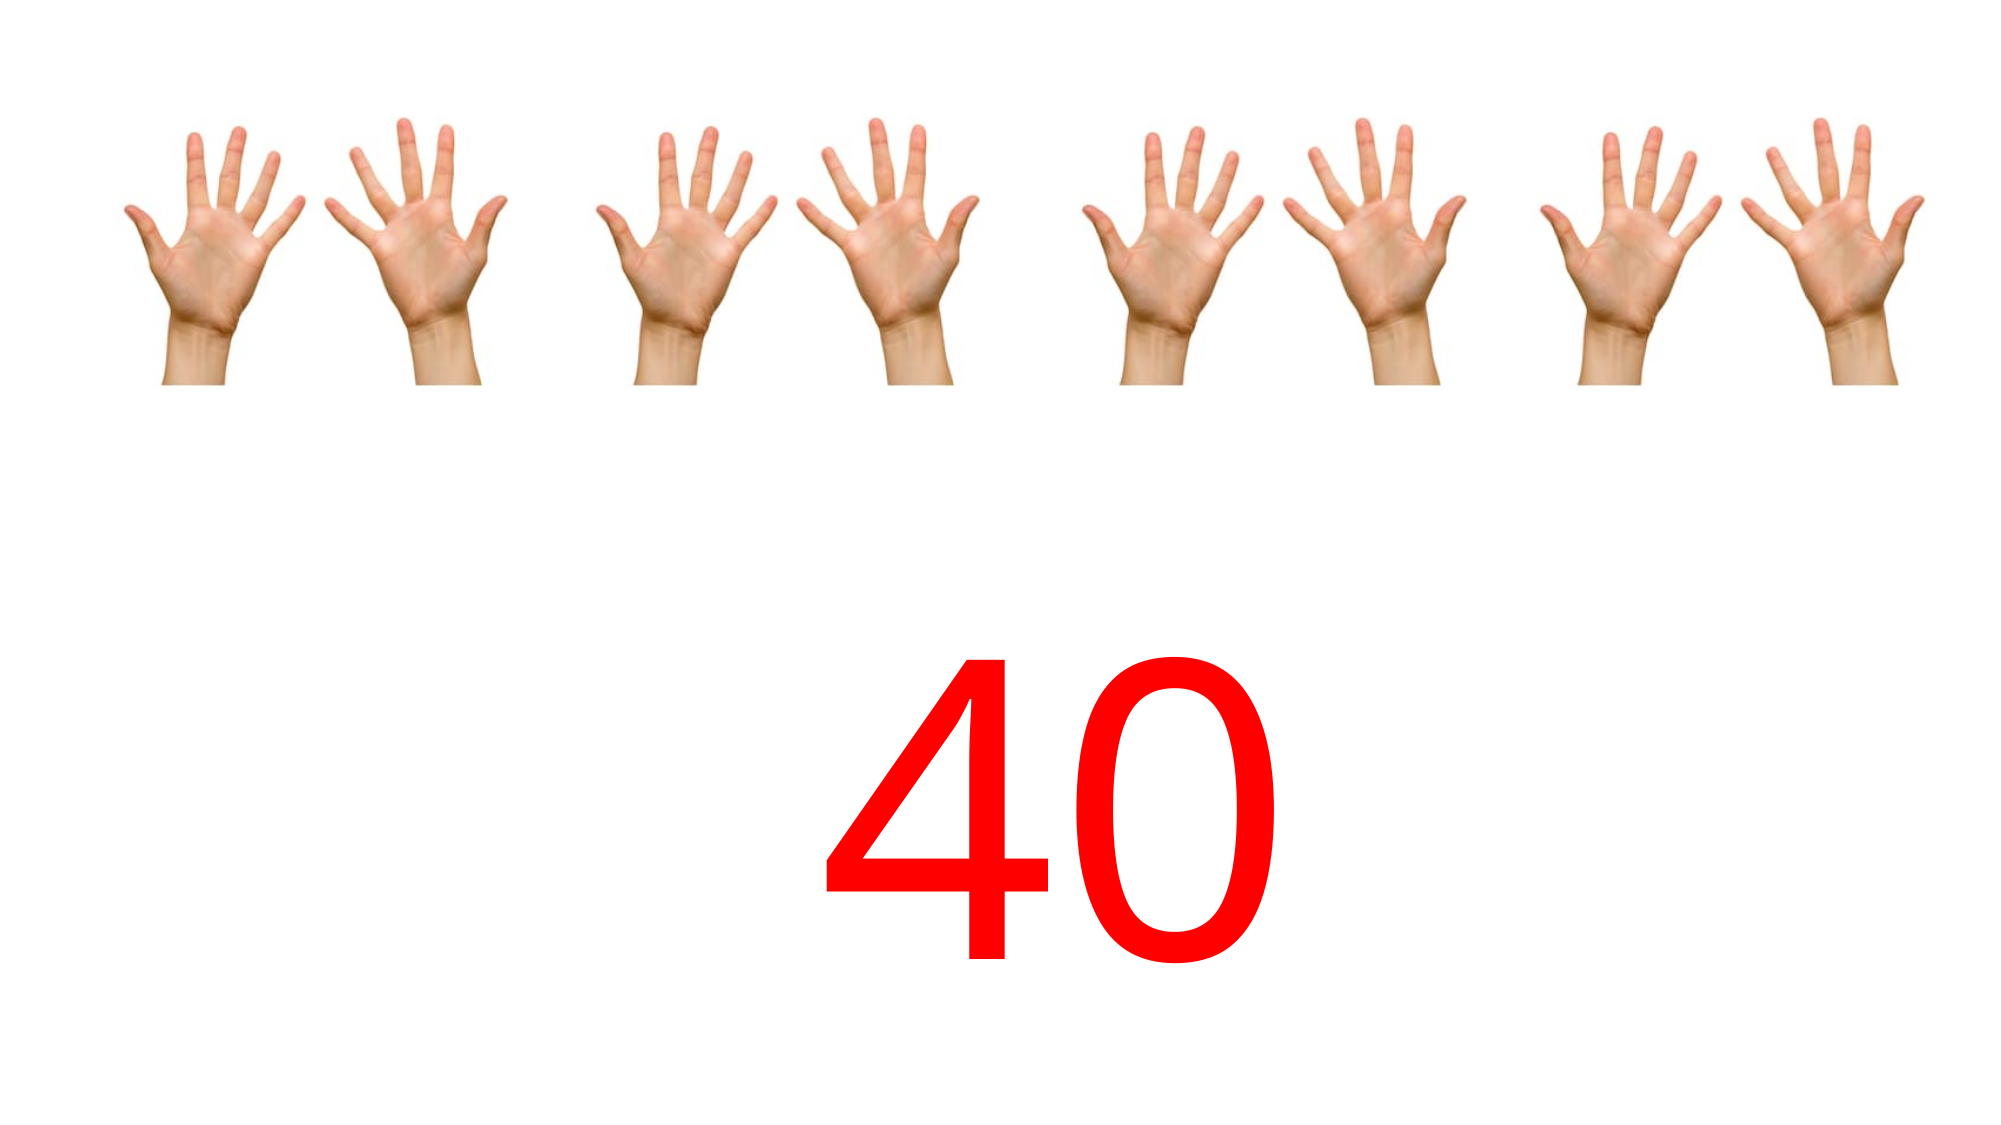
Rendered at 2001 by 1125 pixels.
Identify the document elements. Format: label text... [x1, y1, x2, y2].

subtitle 40 [667, 591, 1446, 864]
picture [97, 79, 555, 388]
picture [1055, 79, 1972, 388]
picture [569, 79, 1027, 388]
